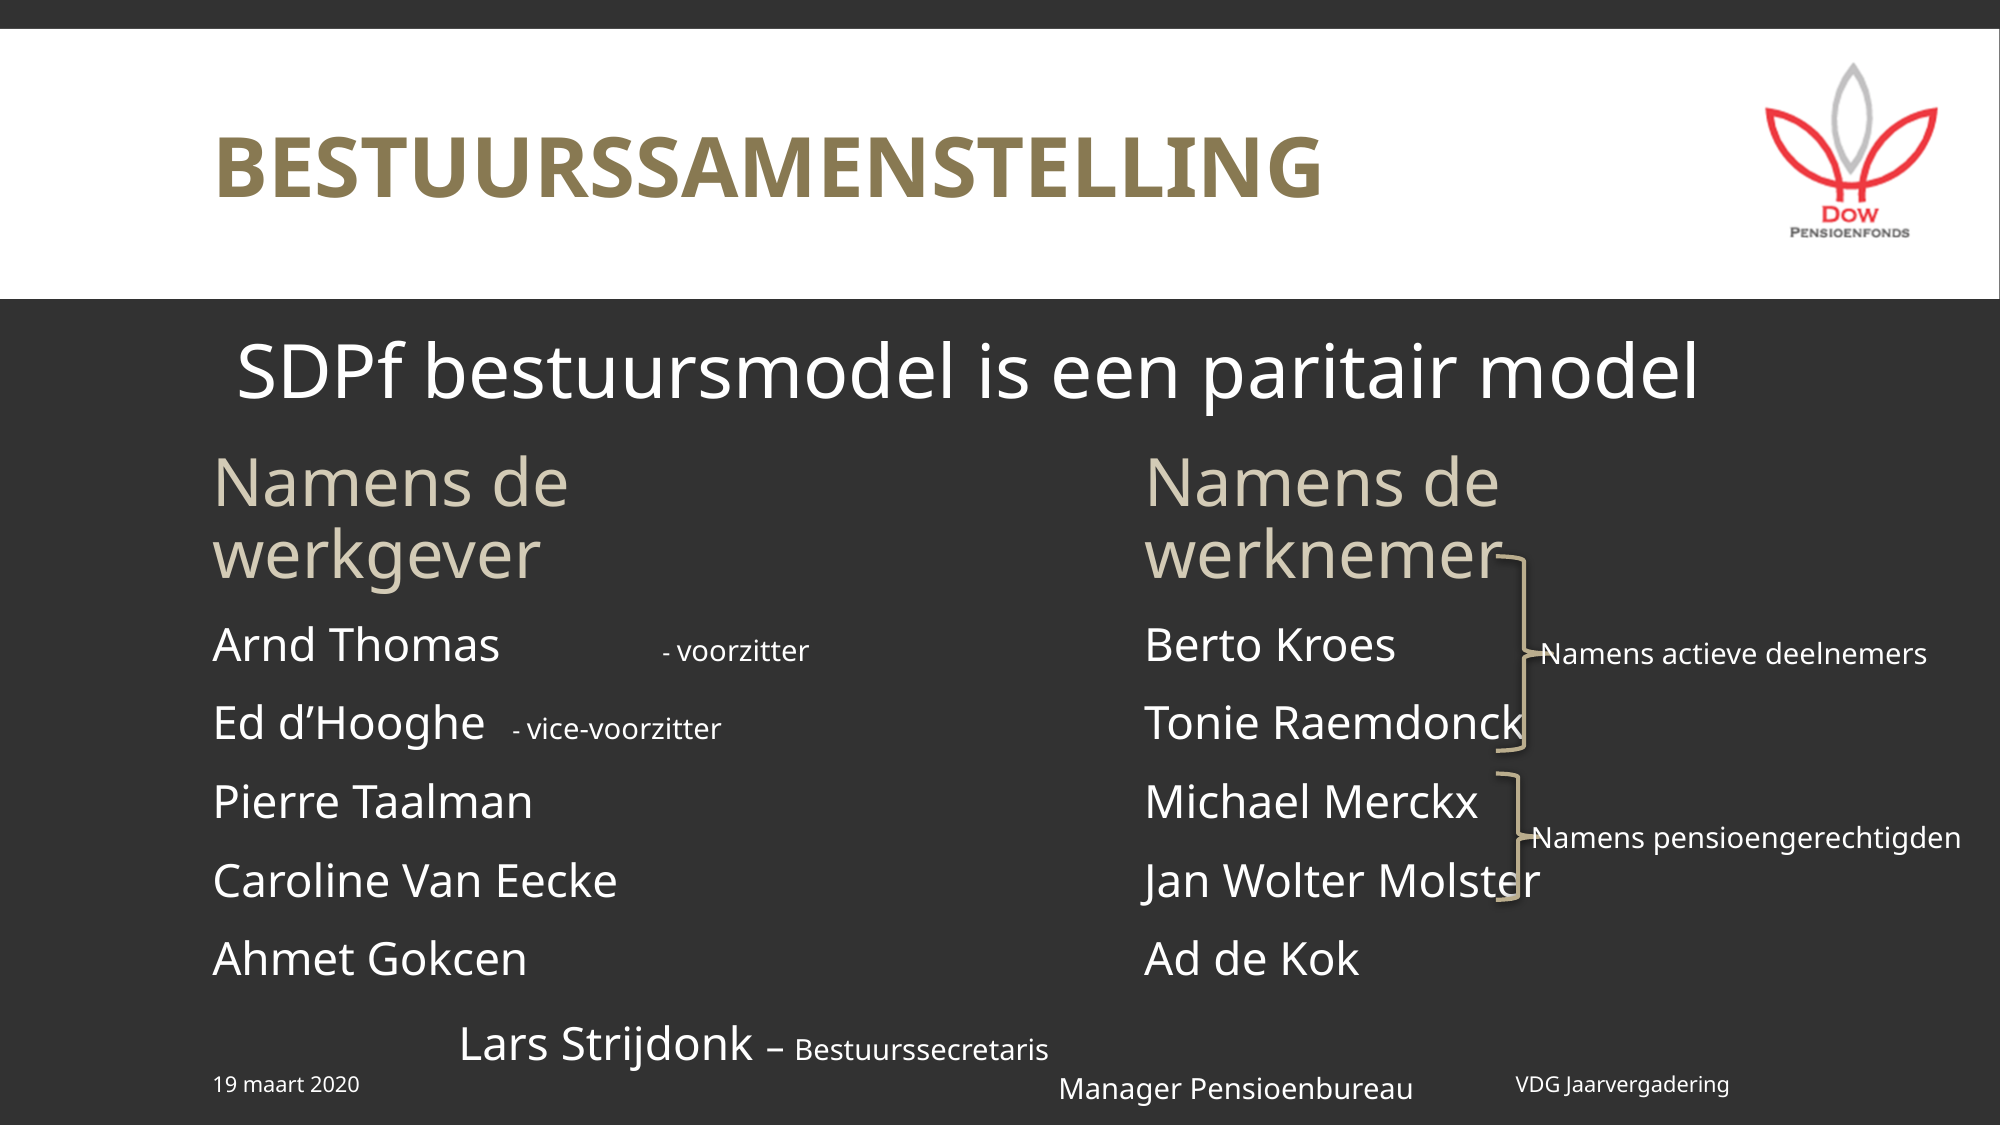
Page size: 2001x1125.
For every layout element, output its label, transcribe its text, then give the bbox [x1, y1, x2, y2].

text_box SDPf bestuursmodel is een paritair model [221, 316, 1718, 422]
text_box [1495, 771, 1521, 902]
text_box Namens pensioengerechtigden [1516, 811, 1977, 862]
text_box Namens de werknemer Berto Kroes Tonie Raemdonck Michael Merckx Jan Wolter Molster Ad de Kok [1129, 440, 1891, 996]
footer VDG Jaarvergadering [918, 1053, 1746, 1114]
title bESTUURSSAMENSTELLING [197, 48, 1803, 296]
slide_number 19 maart 2020 [197, 1053, 690, 1114]
text_box [1495, 554, 1527, 753]
picture [1745, 49, 1952, 260]
text_box Lars Strijdonk – Bestuurssecretaris Manager Pensioenbureau [443, 1007, 1430, 1113]
list Namens de werkgever Arnd Thomas - voorzitter Ed d’Hooghe - vice-voorzitter Pierre Taalman Caroline Van Eecke Ahmet Gokcen [197, 440, 888, 1020]
text_box Namens actieve deelnemers [1525, 628, 1943, 678]
